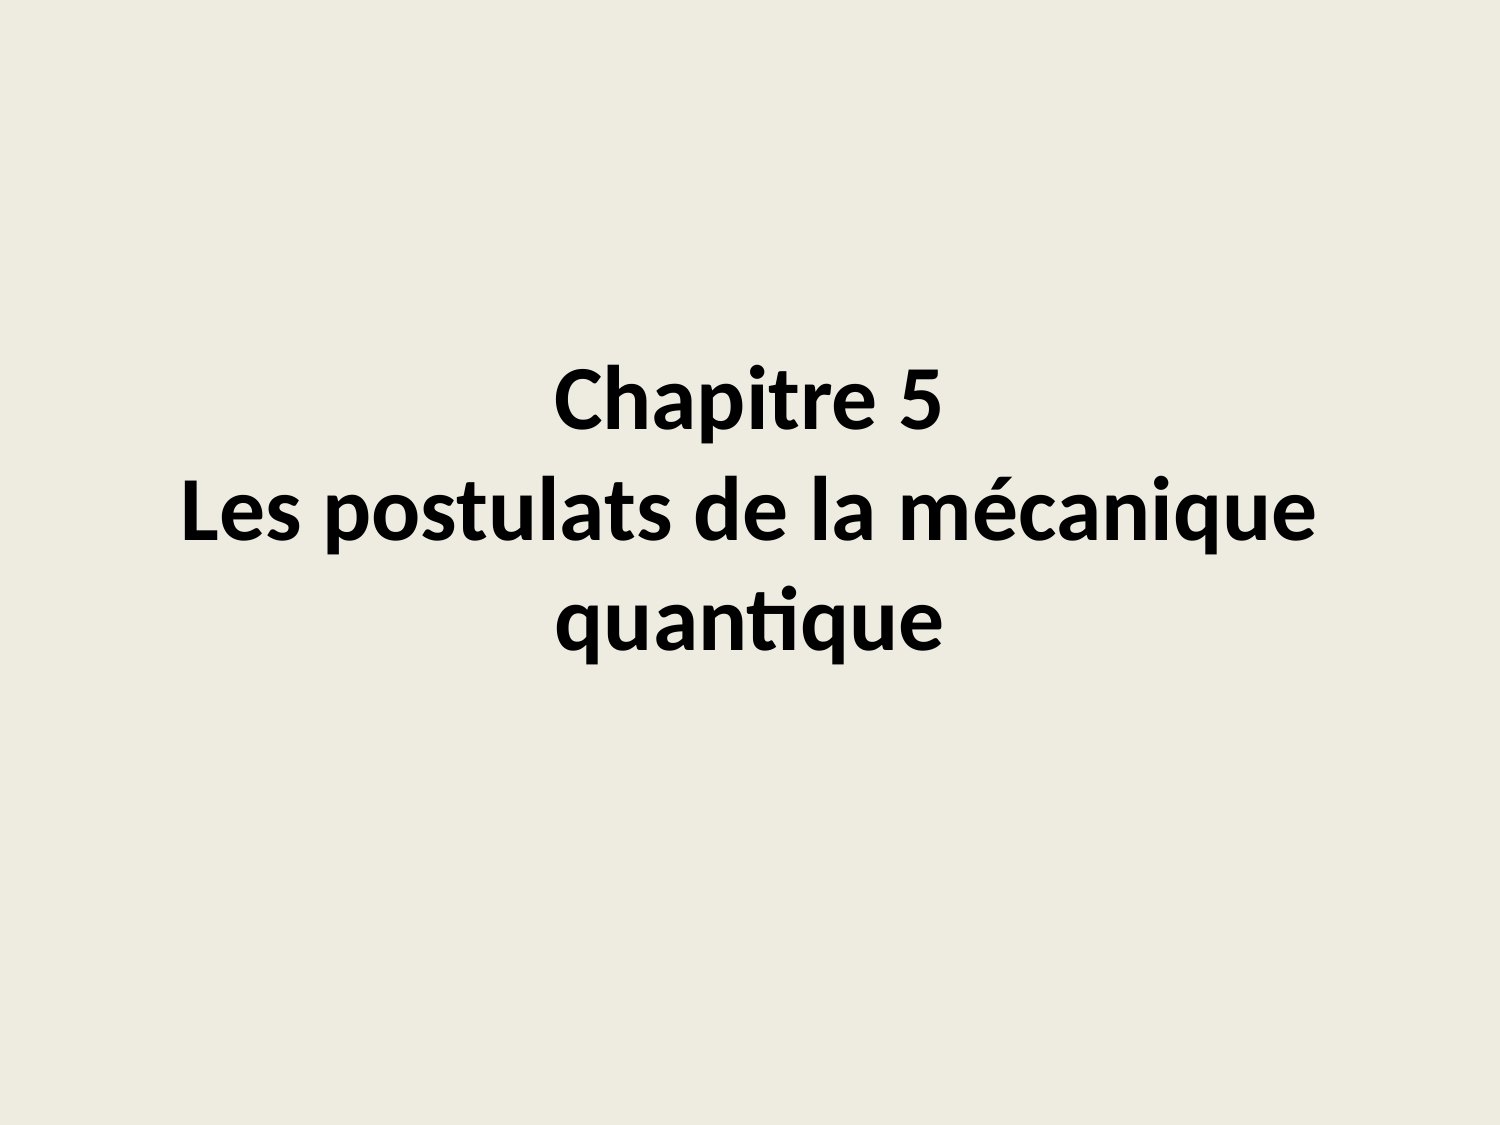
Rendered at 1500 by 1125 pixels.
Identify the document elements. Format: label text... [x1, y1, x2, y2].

title Chapitre 5 Les postulats de la mécanique quantique [112, 184, 1388, 823]
